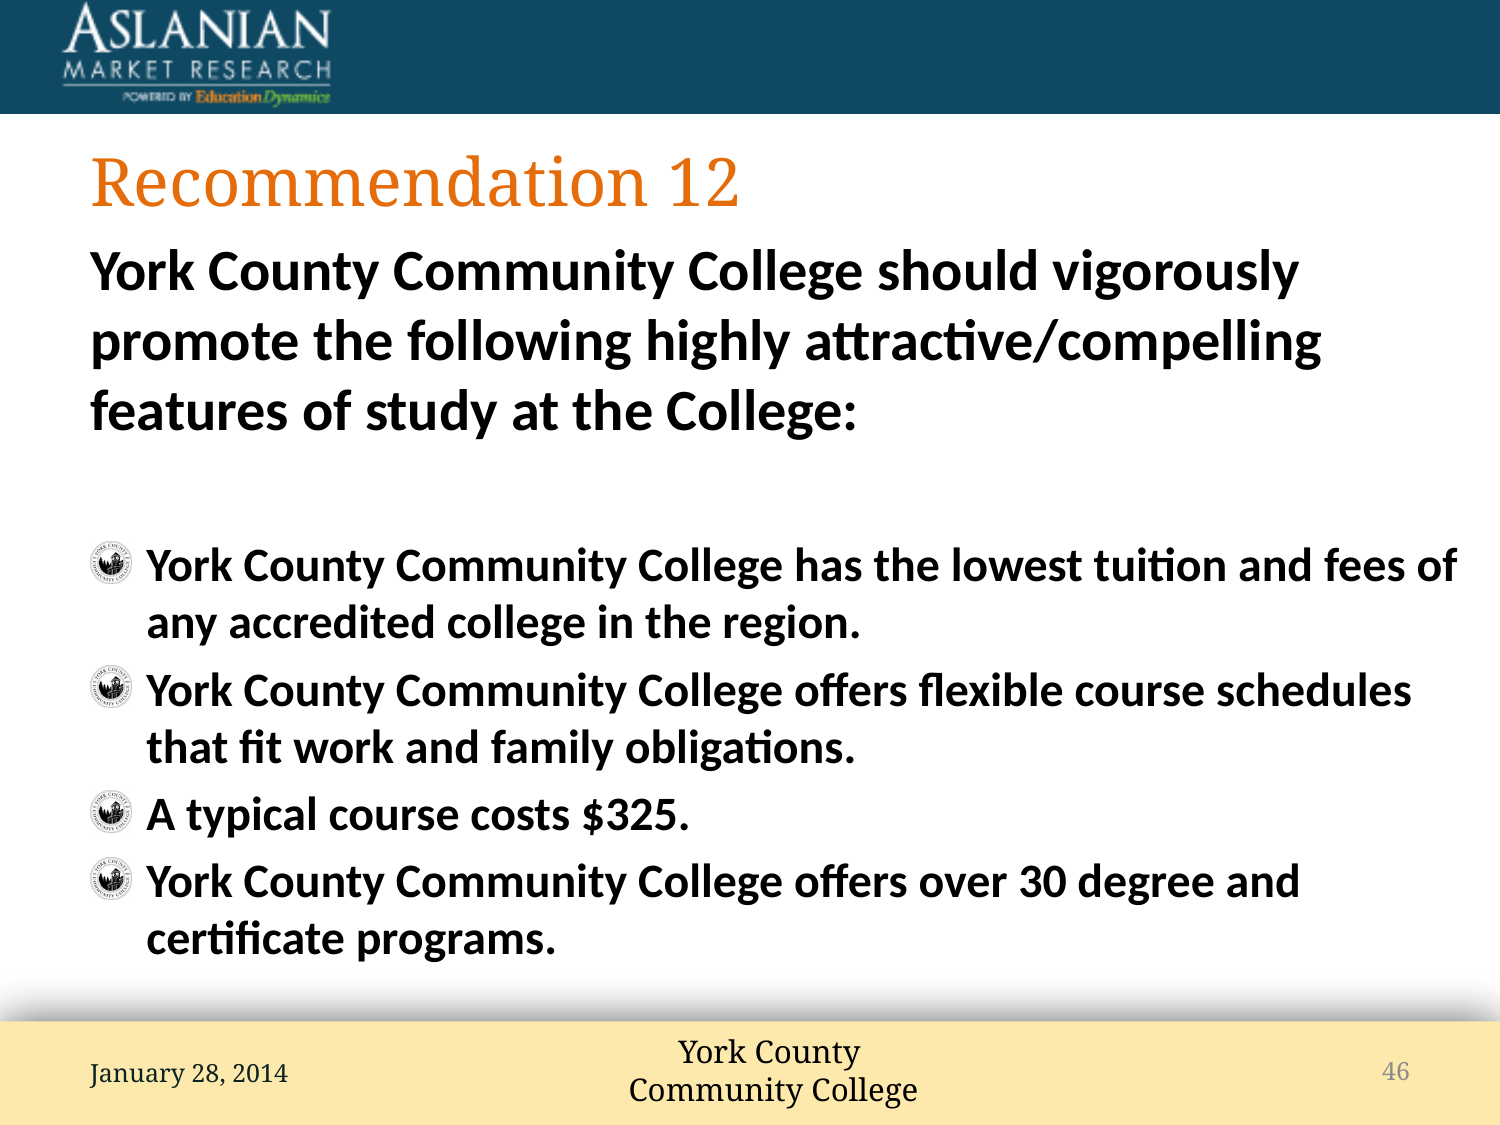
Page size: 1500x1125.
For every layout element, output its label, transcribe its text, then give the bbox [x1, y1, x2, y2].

picture [0, 0, 1500, 114]
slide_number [75, 1042, 450, 1103]
list York County Community College should vigorously promote the following highly attractive/compelling features of study at the College: York County Community College has the lowest tuition and fees of any accredited college in the region. York County Community College offers flexible course schedules that fit work and family obligations. A typical course costs $325. York County Community College offers over 30 degree and certificate programs. [75, 224, 1475, 975]
title Recommendation 12 [75, 123, 1425, 224]
slide_number 46 [1074, 1042, 1425, 1103]
picture [90, 857, 132, 900]
picture [90, 541, 132, 584]
picture [90, 665, 132, 708]
picture [90, 790, 132, 833]
